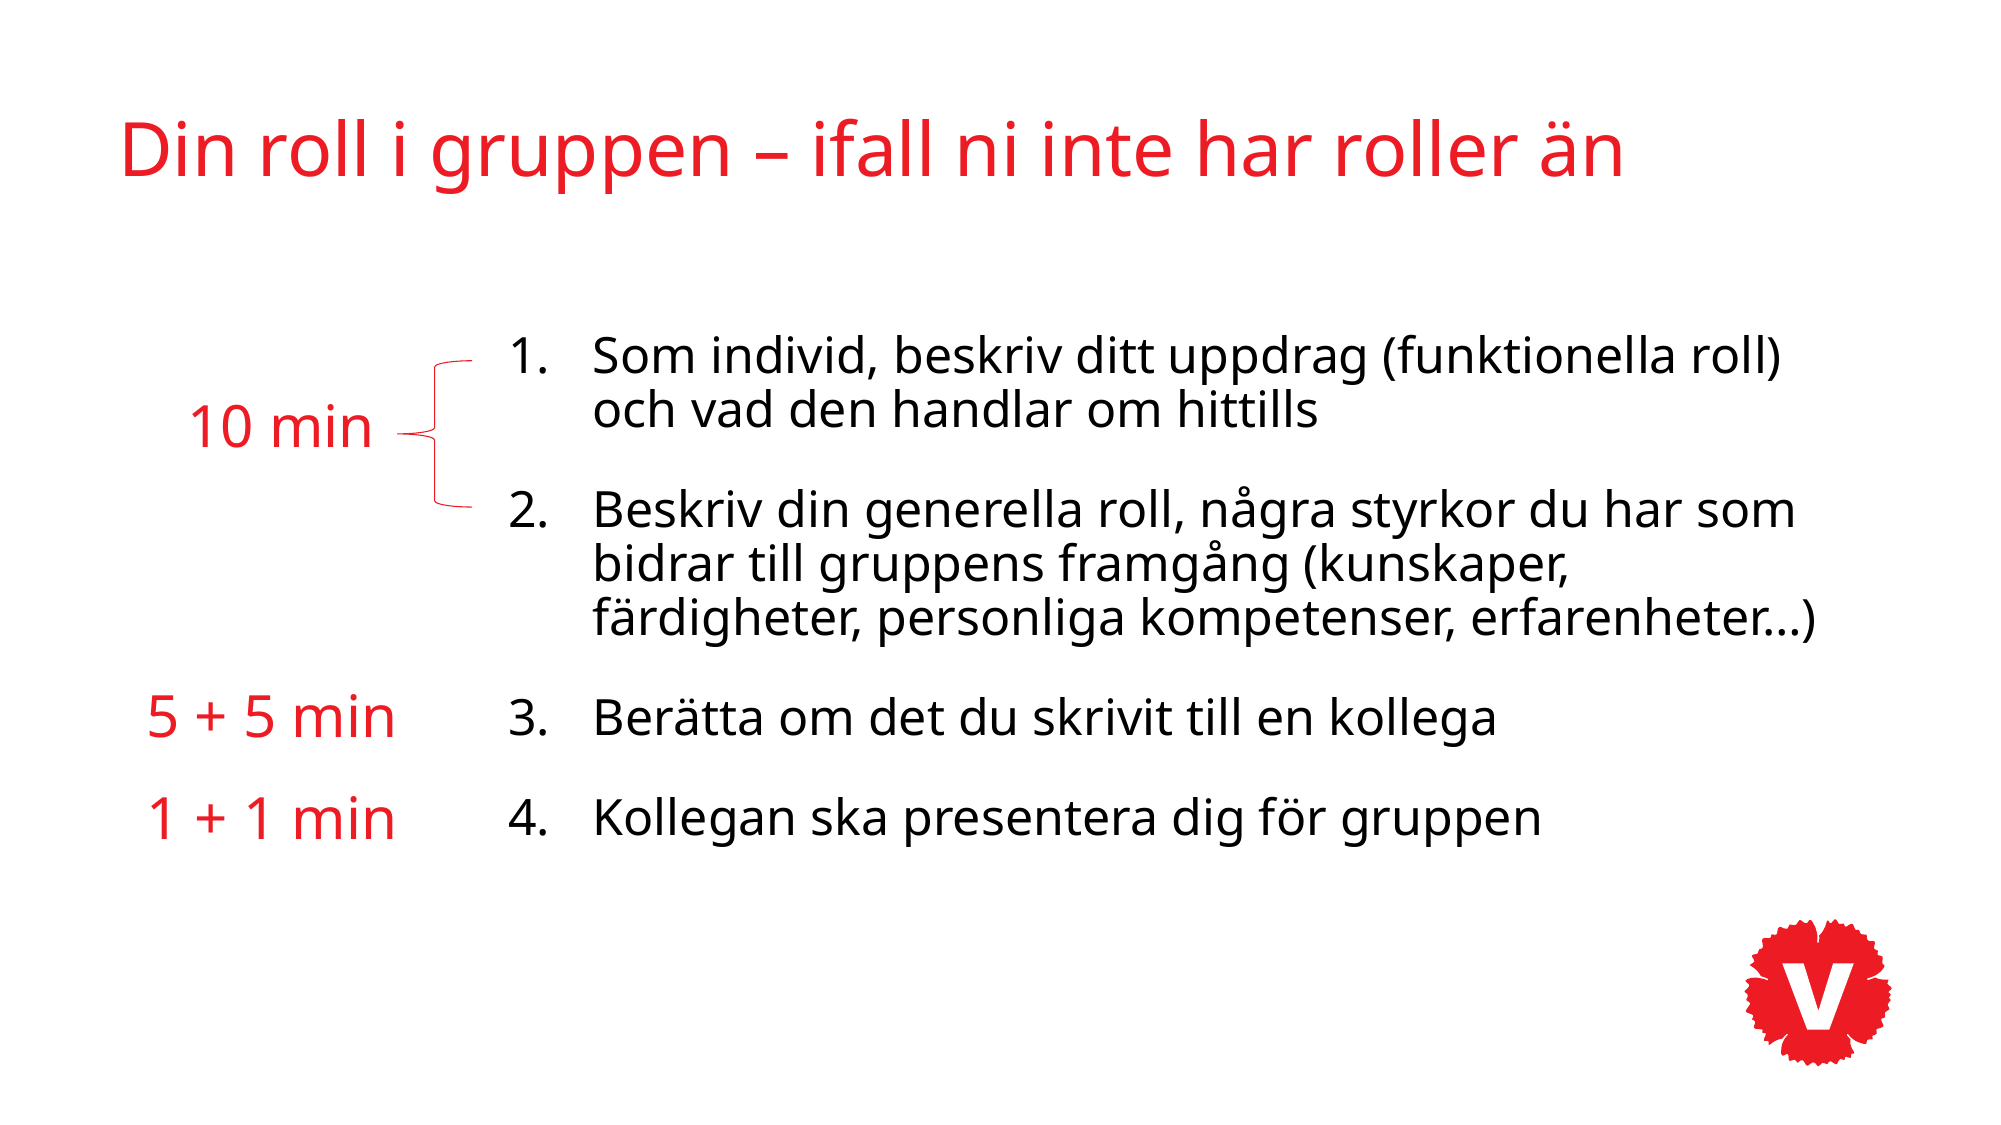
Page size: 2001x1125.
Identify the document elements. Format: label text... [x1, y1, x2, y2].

text_box 5 + 5 min [55, 679, 398, 750]
text_box 1 + 1 min [55, 780, 398, 851]
list Som individ, beskriv ditt uppdrag (funktionella roll) och vad den handlar om hittills Beskriv din generella roll, några styrkor du har som bidrar till gruppens framgång (kunskaper, färdigheter, personliga kompetenser, erfarenheter…) Berätta om det du skrivit till en kollega Kollegan ska presentera dig för gruppen [508, 330, 1833, 1028]
title Din roll i gruppen – ifall ni inte har roller än [118, 112, 1884, 302]
text_box [397, 360, 473, 508]
text_box 10 min [33, 388, 375, 459]
